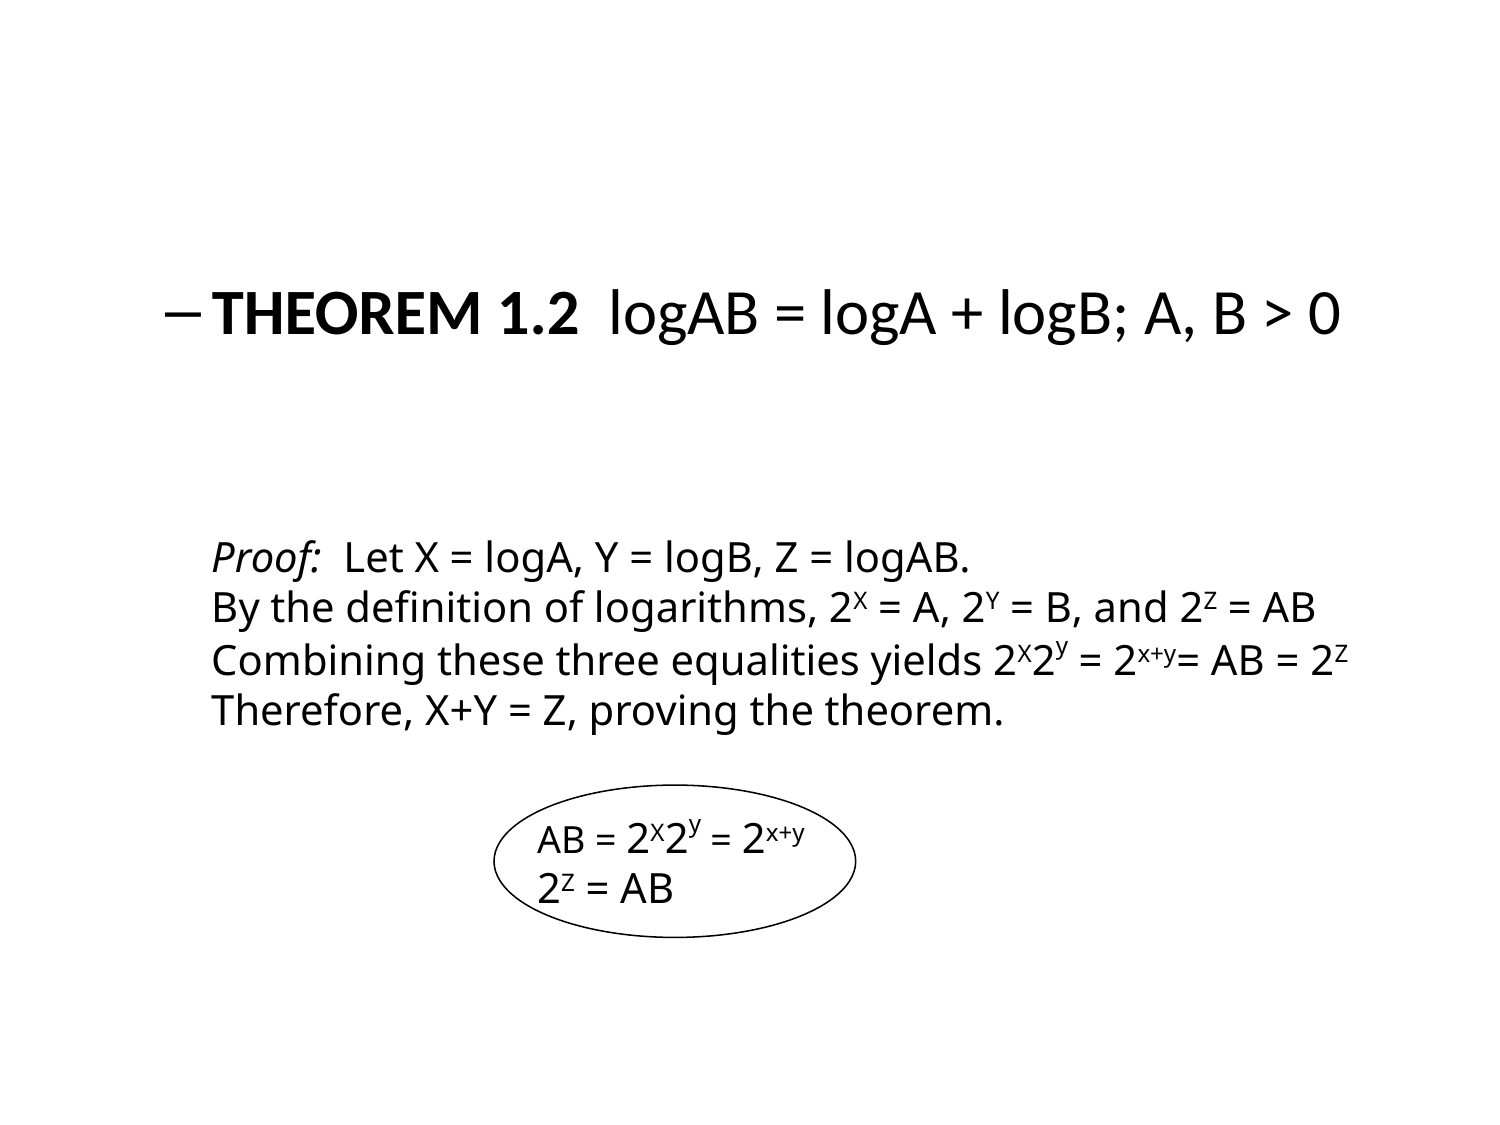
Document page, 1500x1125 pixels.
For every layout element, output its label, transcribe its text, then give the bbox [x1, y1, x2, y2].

list THEOREM 1.2 logAB = logA + logB; A, B > 0 [75, 262, 1425, 1005]
text_box Proof: Let X = logA, Y = logB, Z = logAB. By the definition of logarithms, 2X = A, 2Y = B, and 2Z = AB Combining these three equalities yields 2X2y = 2x+y= AB = 2Z Therefore, X+Y = Z, proving the theorem. [196, 523, 1378, 742]
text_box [493, 784, 856, 938]
